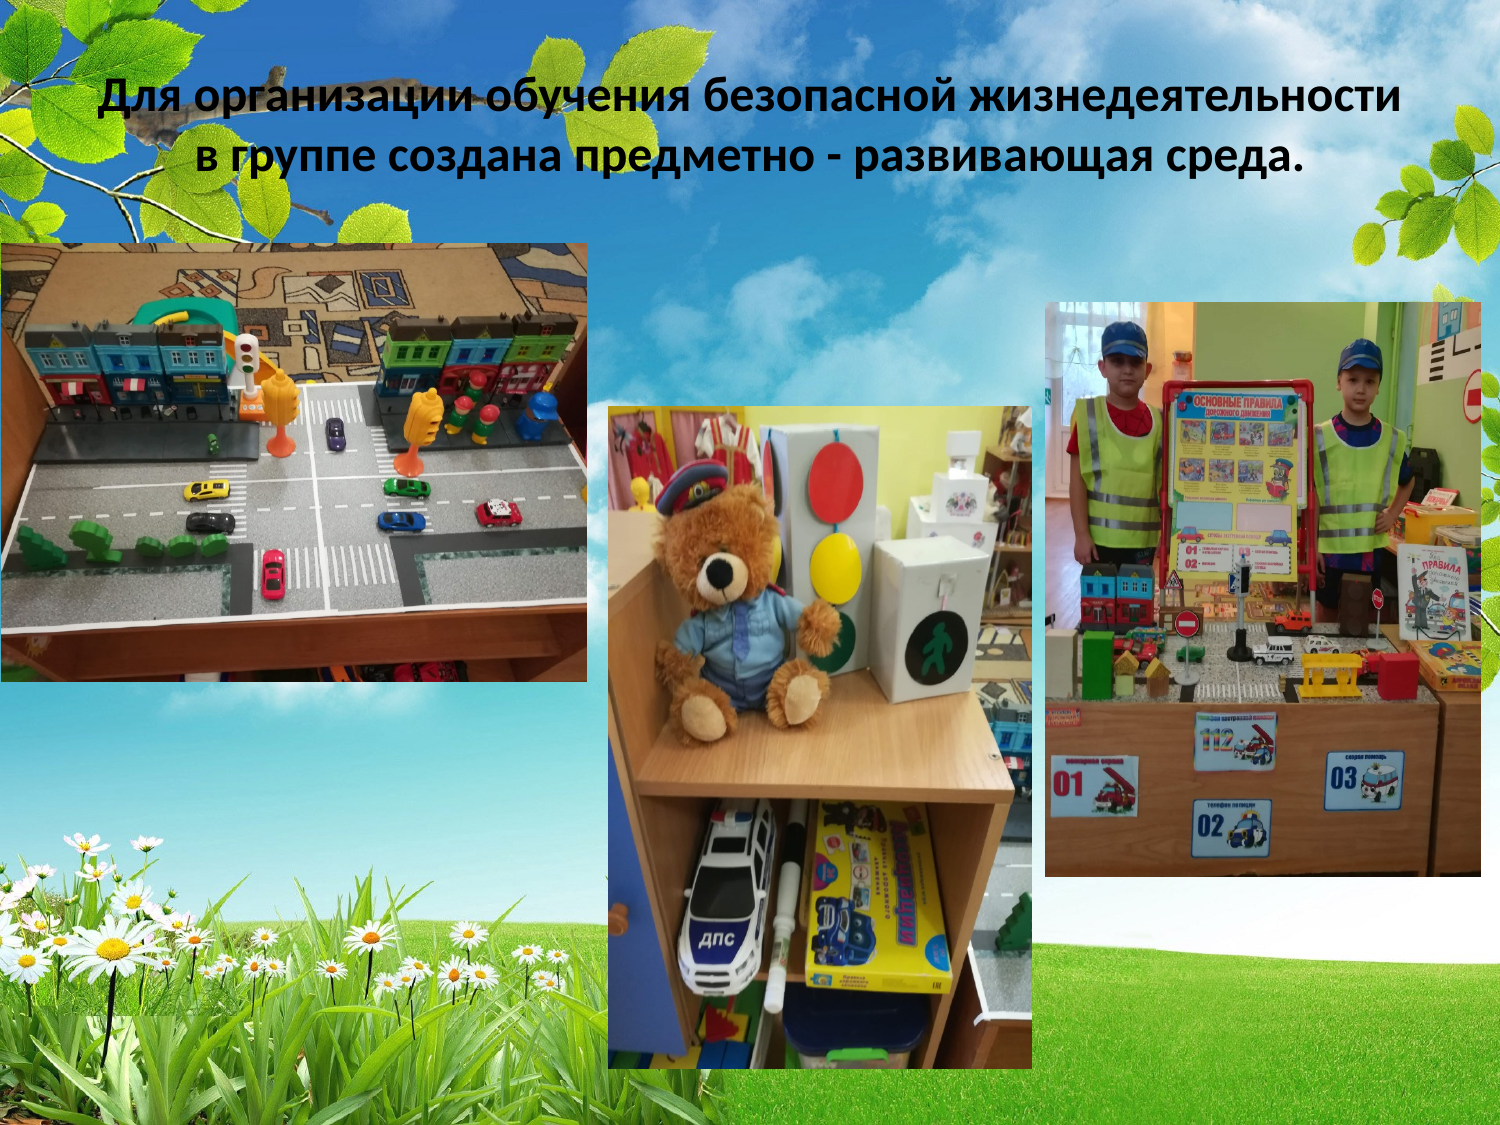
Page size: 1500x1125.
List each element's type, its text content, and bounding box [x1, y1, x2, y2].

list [1045, 302, 1481, 878]
picture [0, 0, 1500, 1125]
title Для организации обучения безопасной жизнедеятельности в группе создана предметно - развивающая среда. [75, 0, 1425, 303]
